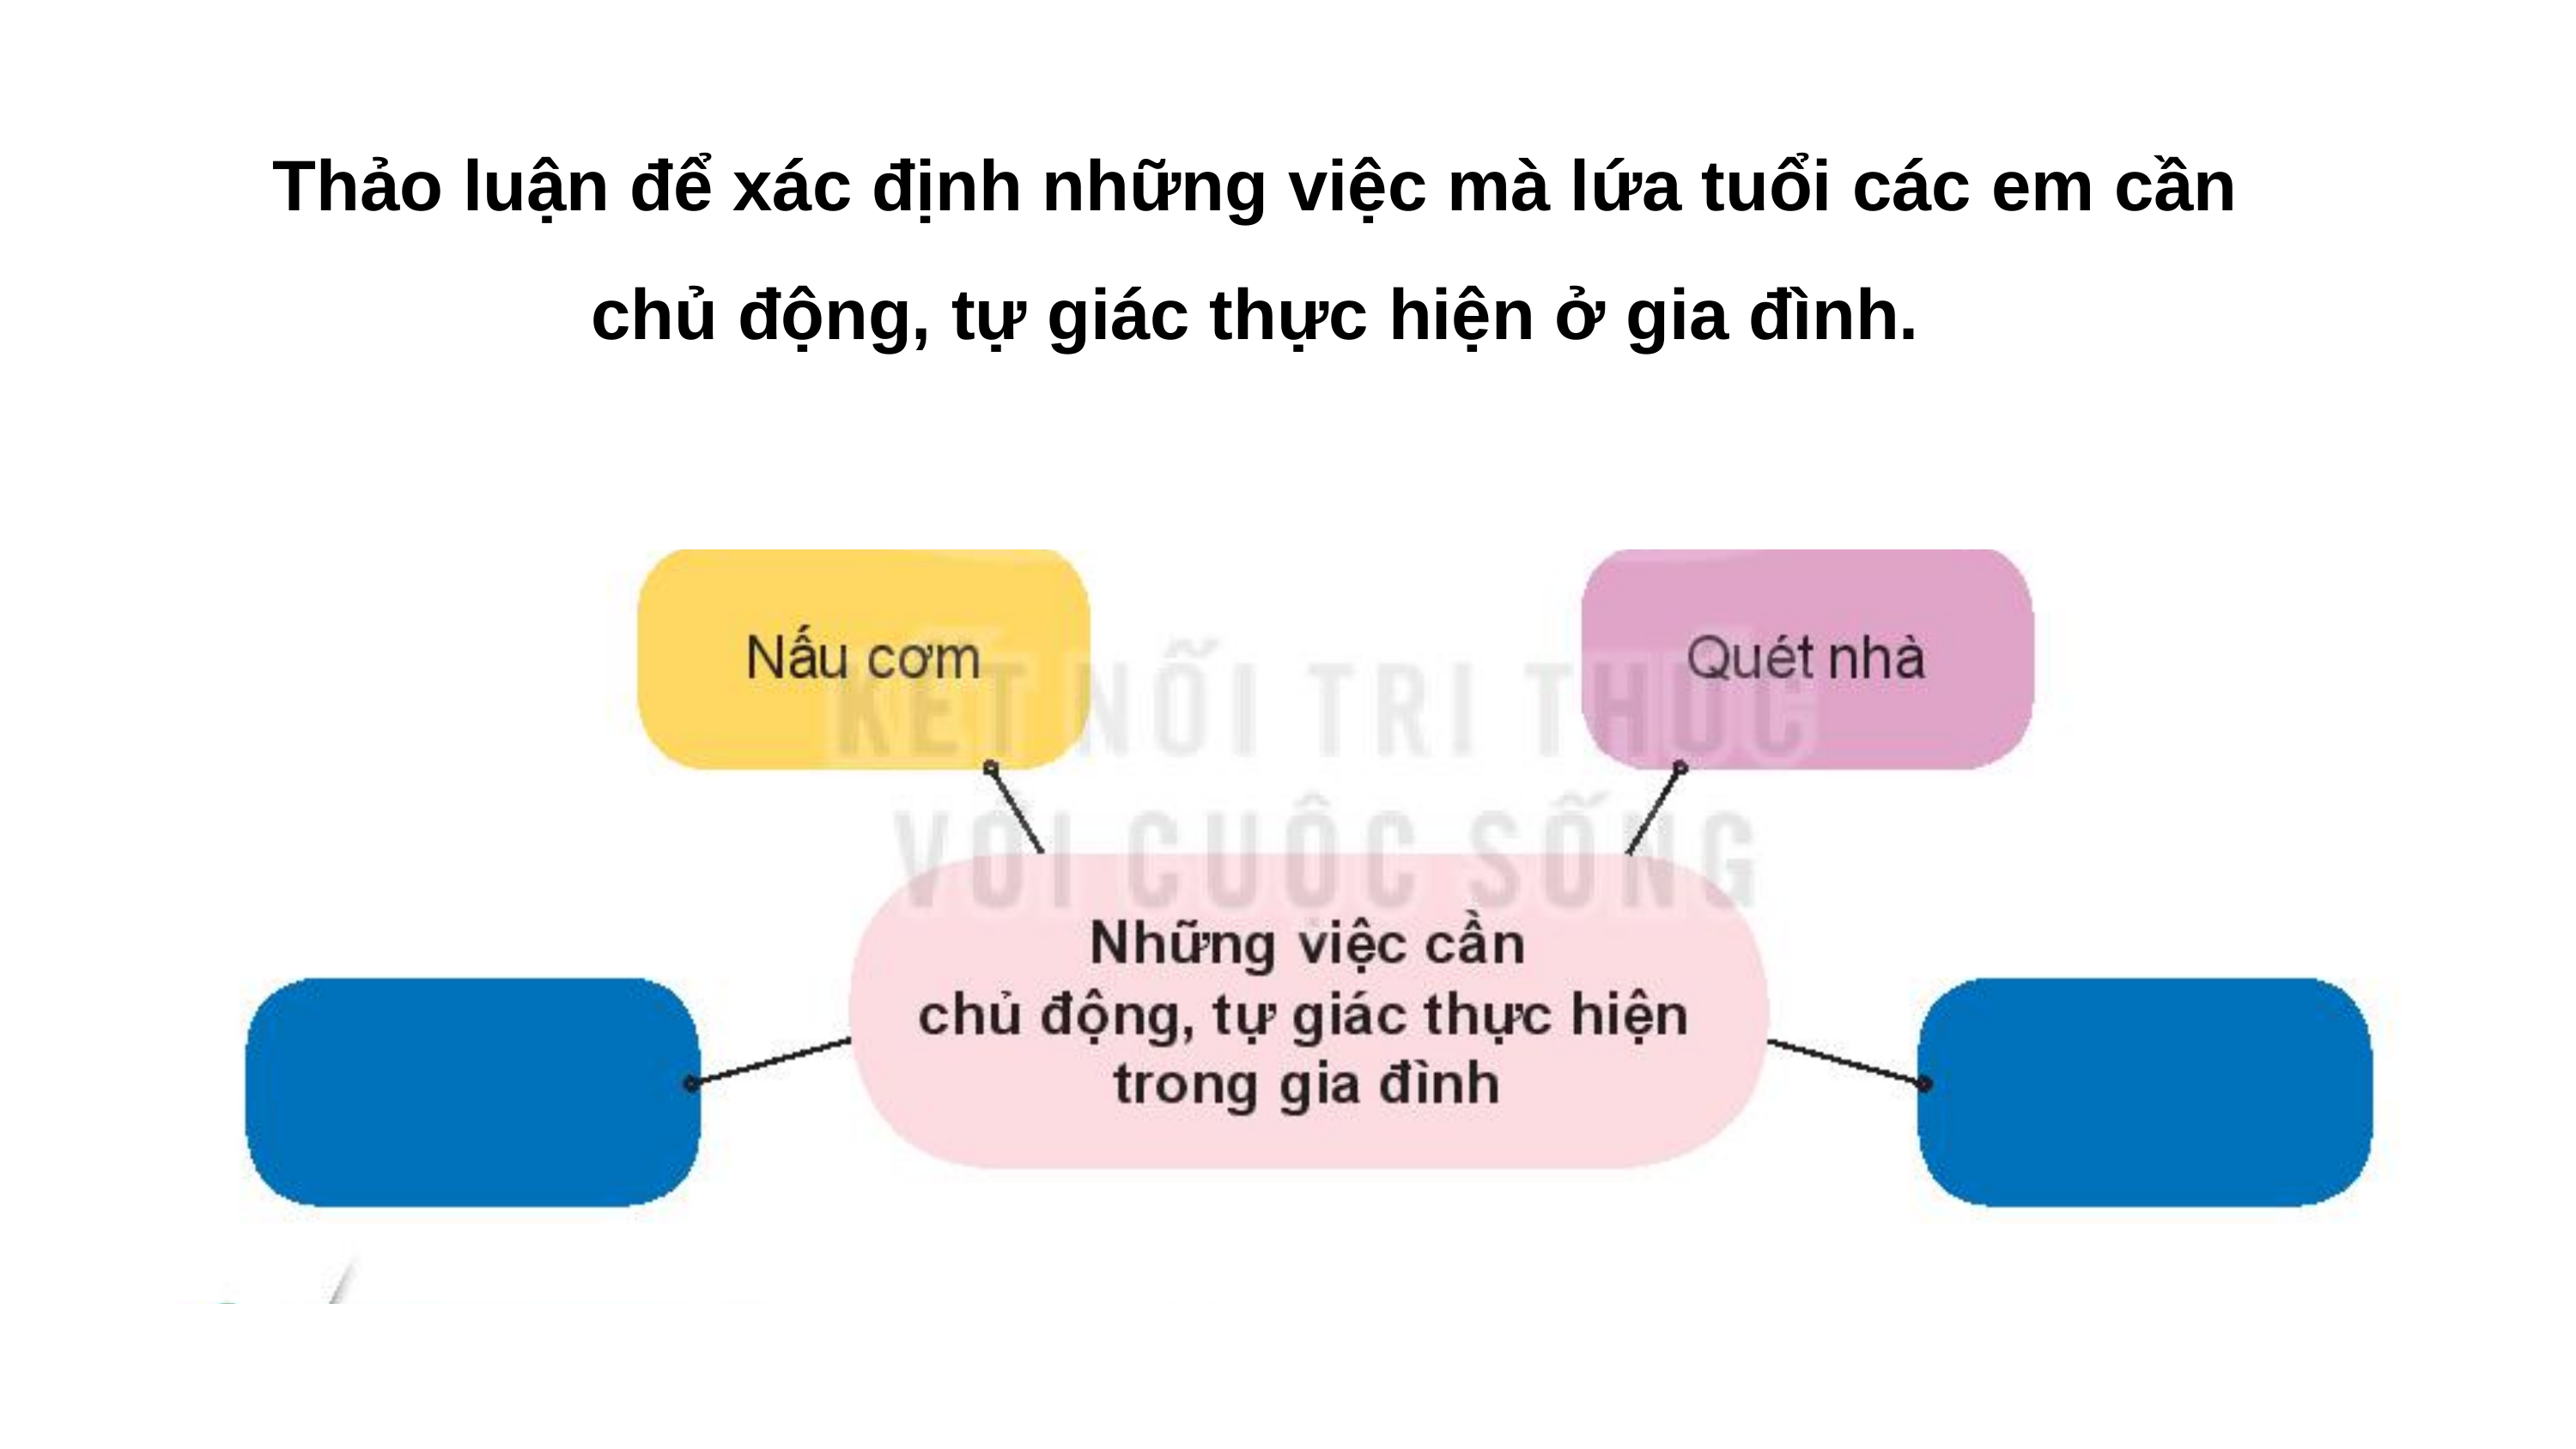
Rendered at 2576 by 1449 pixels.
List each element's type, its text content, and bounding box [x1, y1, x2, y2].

picture [176, 549, 2432, 1304]
text_box Thảo luận để xác định những việc mà lứa tuổi các em cần chủ động, tự giác thực hiện ở gia đình. [268, 96, 2244, 483]
